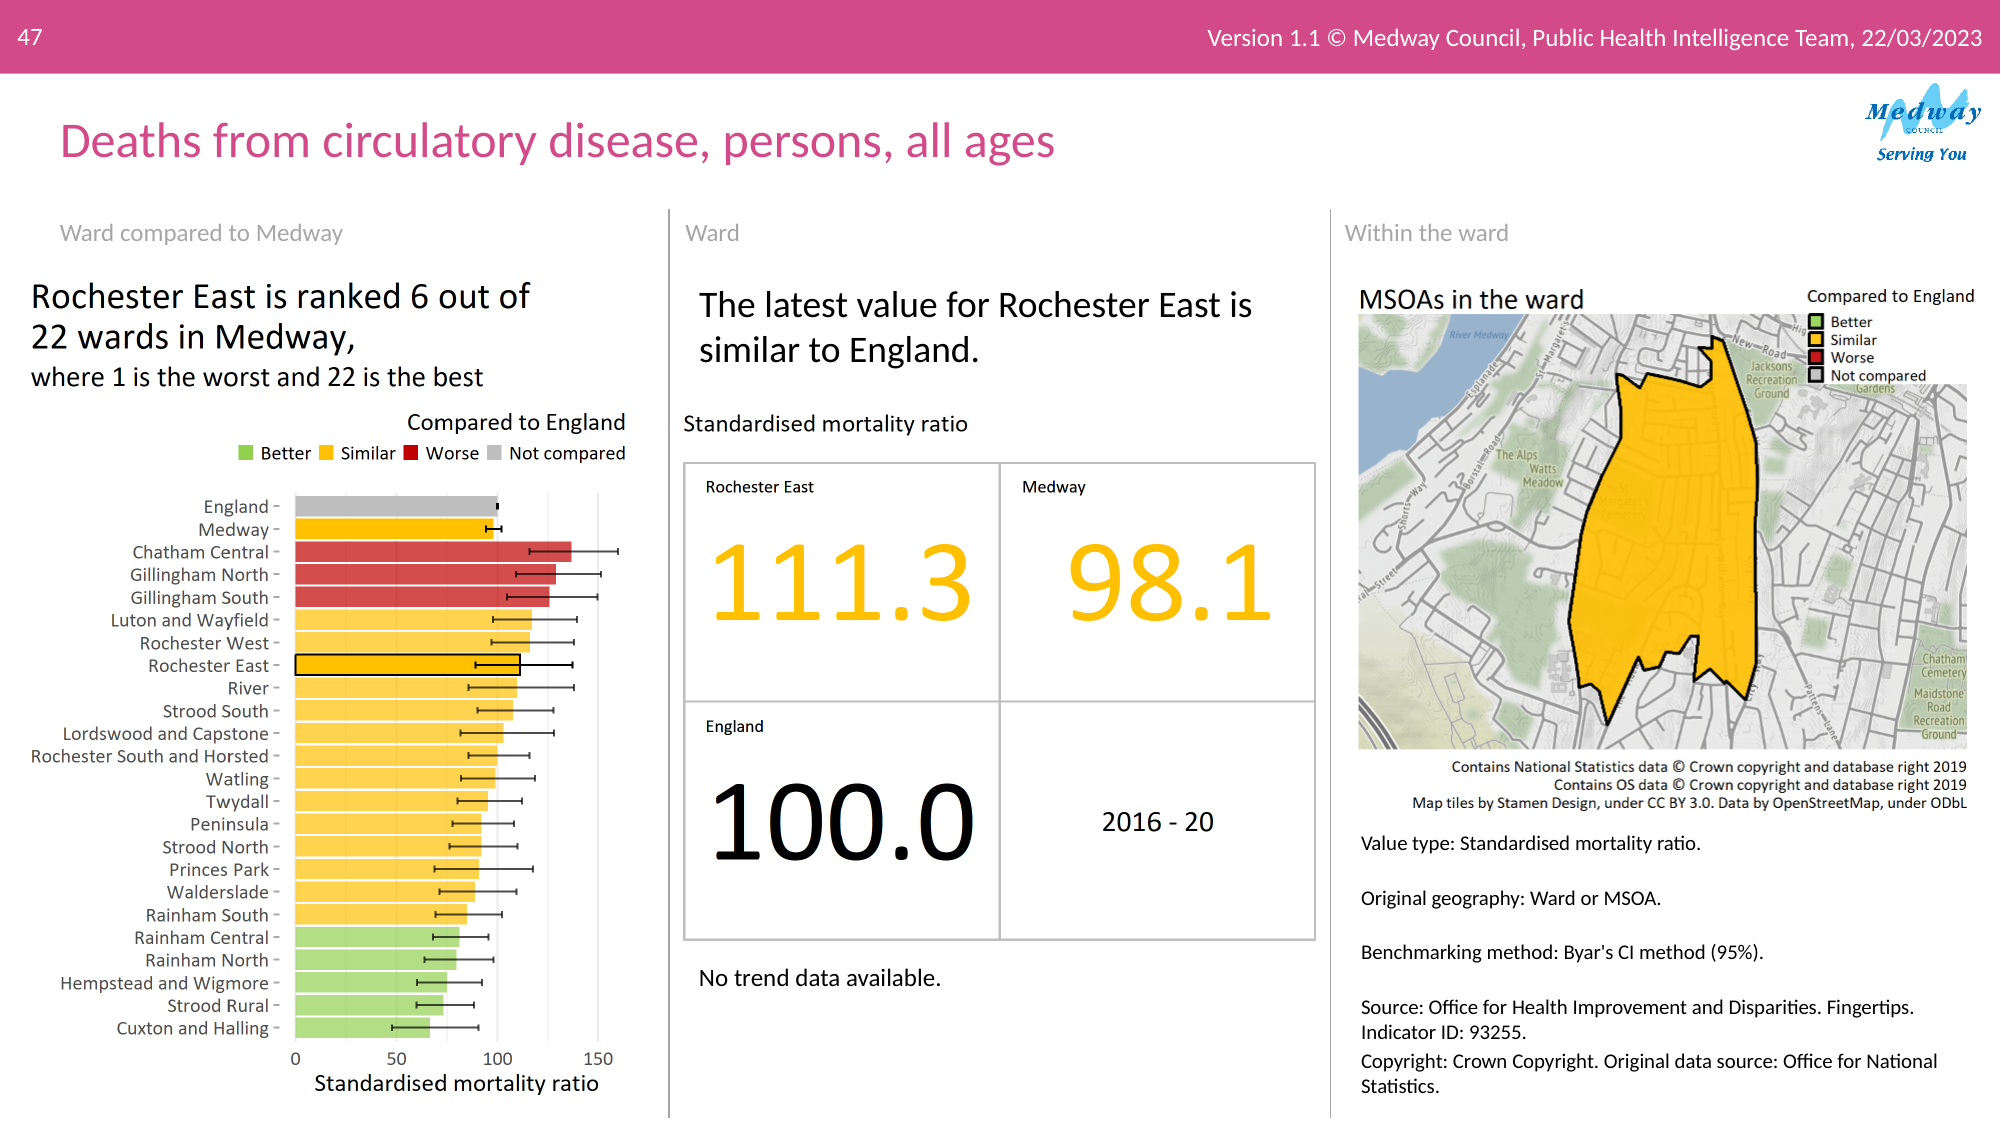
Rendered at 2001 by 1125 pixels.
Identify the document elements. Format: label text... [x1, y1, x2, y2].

list The latest value for Rochester East is similar to England. [684, 272, 1316, 386]
list No trend data available. [683, 954, 1316, 1106]
picture [1866, 83, 1981, 162]
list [19, 271, 646, 1107]
slide_number 47 [2, 5, 239, 66]
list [1345, 278, 1981, 811]
title Deaths from circulatory disease, persons, all ages [45, 83, 1866, 191]
list Version 1.1 © Medway Council, Public Health Intelligence Team, 22/03/2023 [881, 2, 2000, 72]
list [683, 403, 1316, 941]
list Value type: Standardised mortality ratio. Original geography: Ward or MSOA. Benchmarking method: Byar's CI method (95%). Source: Office for Health Improvement and Disparities. Fingertips. Indicator ID: 93255. Copyright: Crown Copyright. Original data source: Office for National Statistics. [1346, 822, 1981, 1106]
